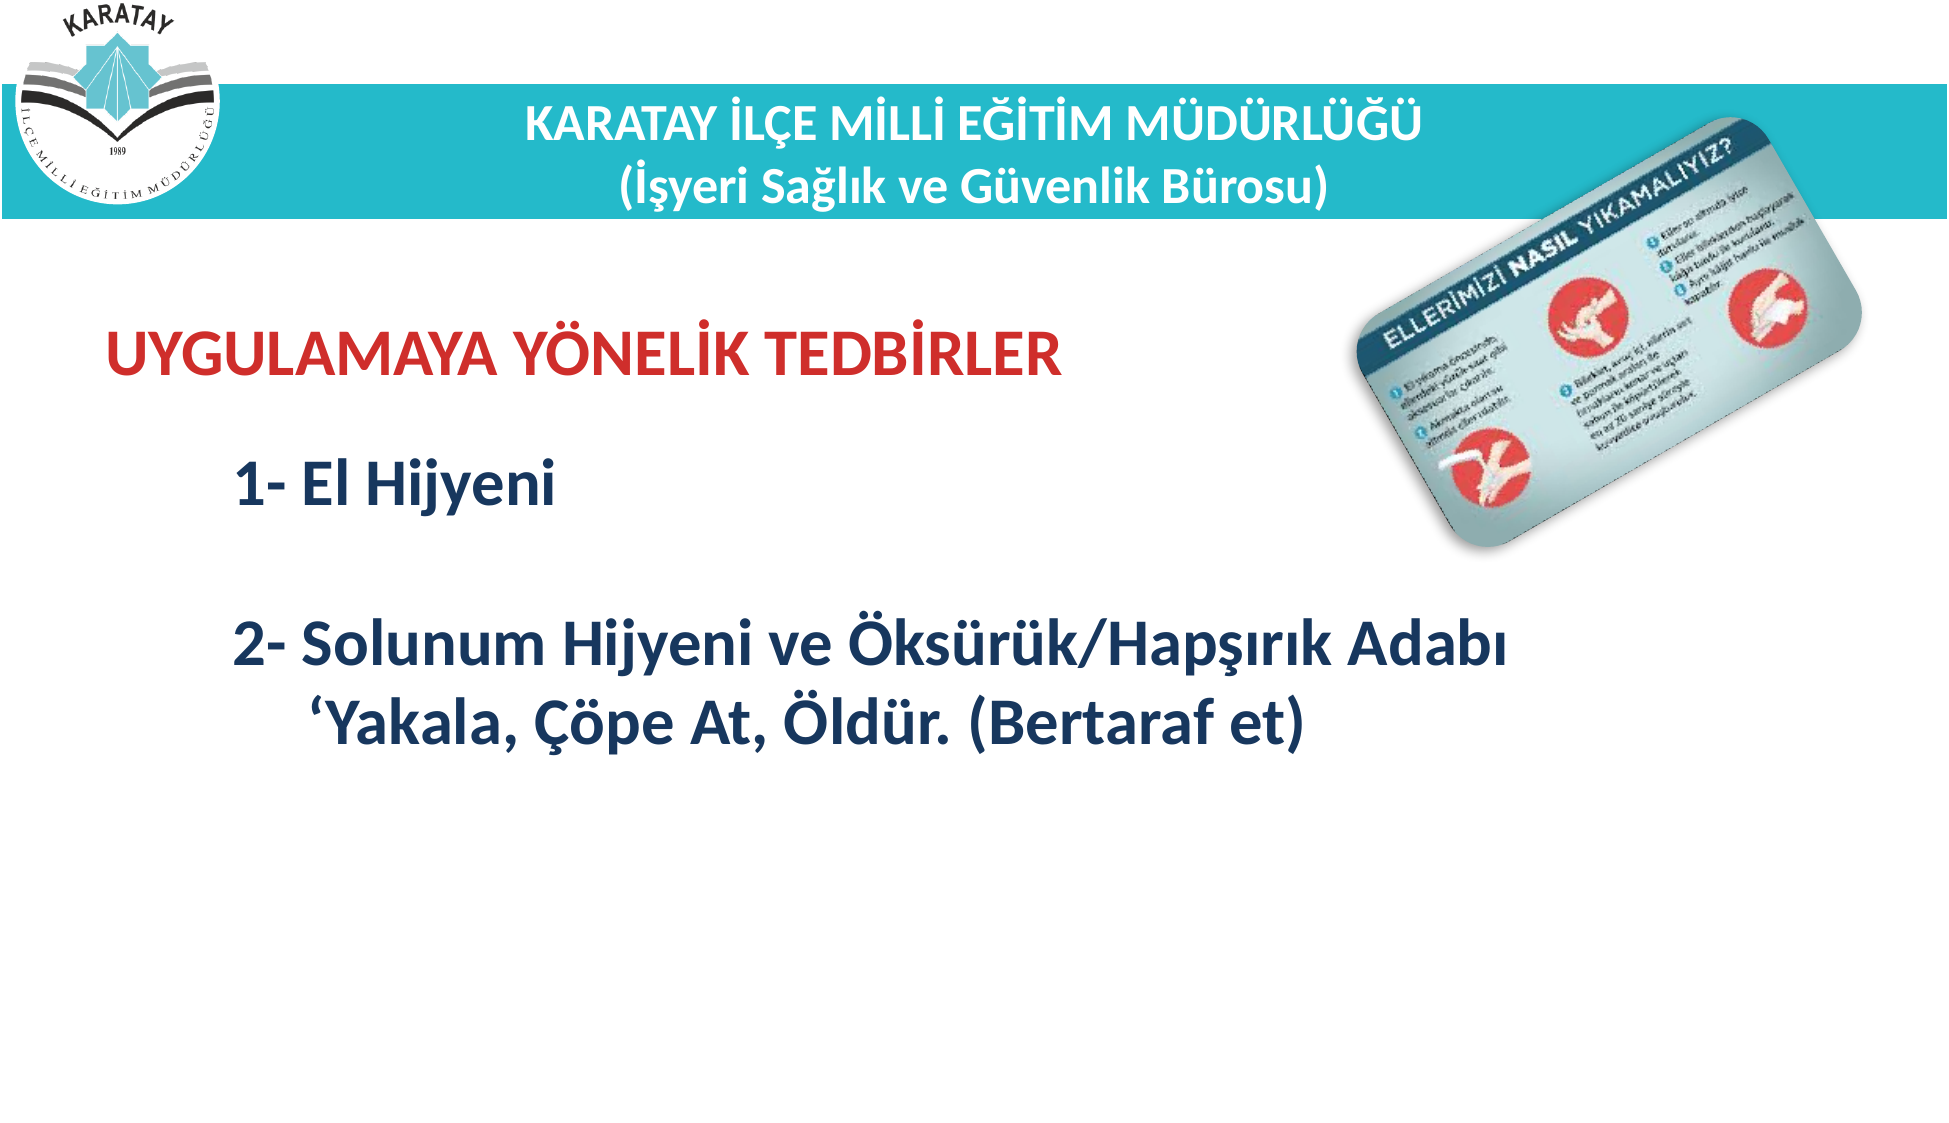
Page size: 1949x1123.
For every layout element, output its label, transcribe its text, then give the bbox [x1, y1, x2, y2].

picture [1356, 200, 1862, 547]
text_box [0, 0, 1949, 222]
text_box UYGULAMAYA YÖNELİK TEDBİRLER [64, 301, 1105, 399]
text_box 1- El Hijyeni 2- Solunum Hijyeni ve Öksürük/Hapşırık Adabı ‘Yakala, Çöpe At, Öldür. (Bertaraf et) [217, 431, 1585, 802]
